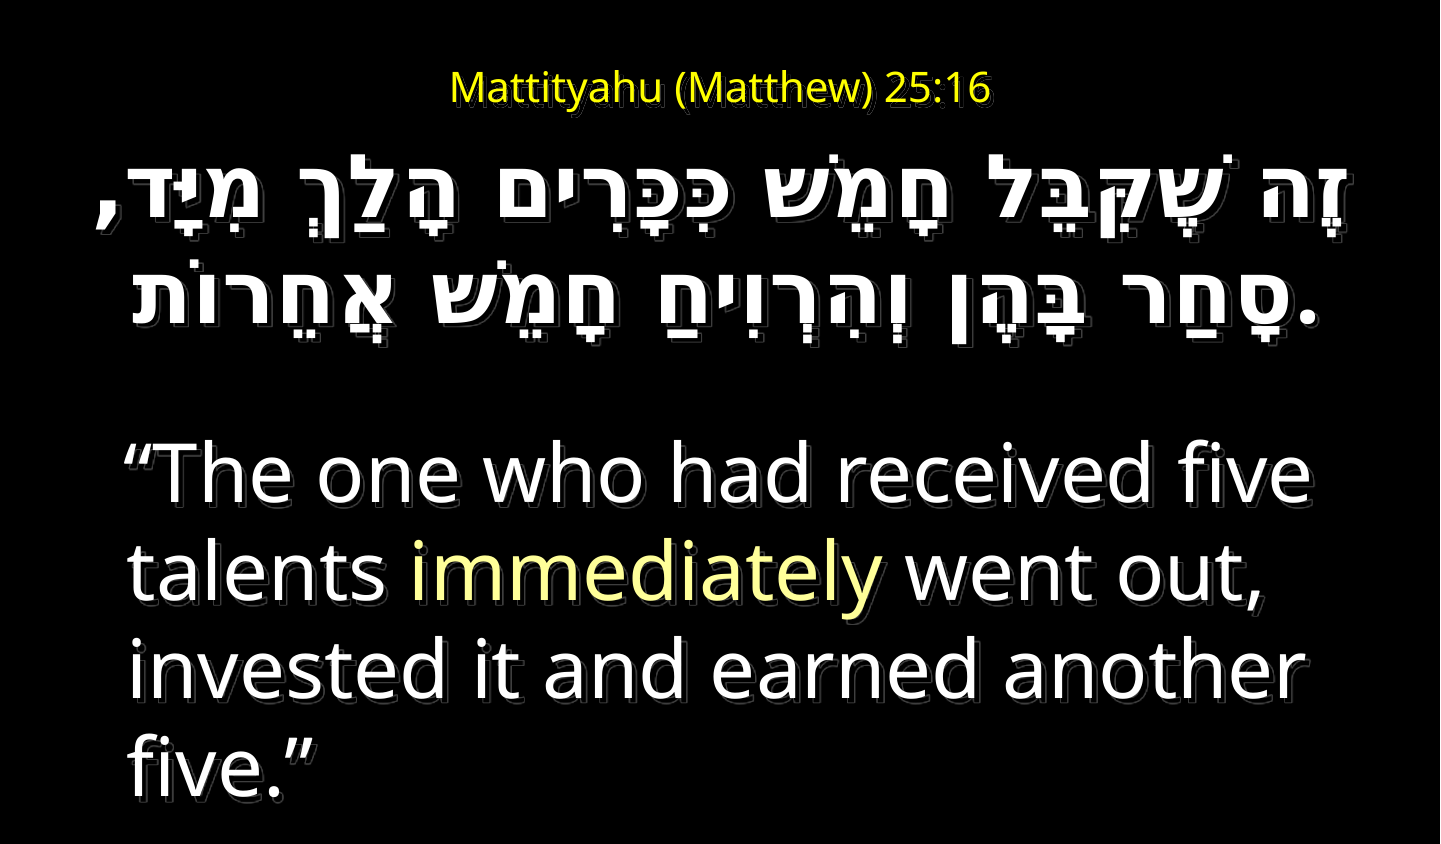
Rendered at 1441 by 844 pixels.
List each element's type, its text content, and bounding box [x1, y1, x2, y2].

title Mattityahu (Matthew) 25:16 [153, 52, 1288, 120]
list זֶה שֶׁקִּבֵּל חָמֵשׁ כִּכָּרִים הָלַךְ מִיָּד, סָחַר בָּהֶן וְהִרְוִיחַ חָמֵשׁ אֲחֵרוֹת. “The one who had received five talents immediately went out, invested it and earned another five.” [71, 122, 1369, 844]
